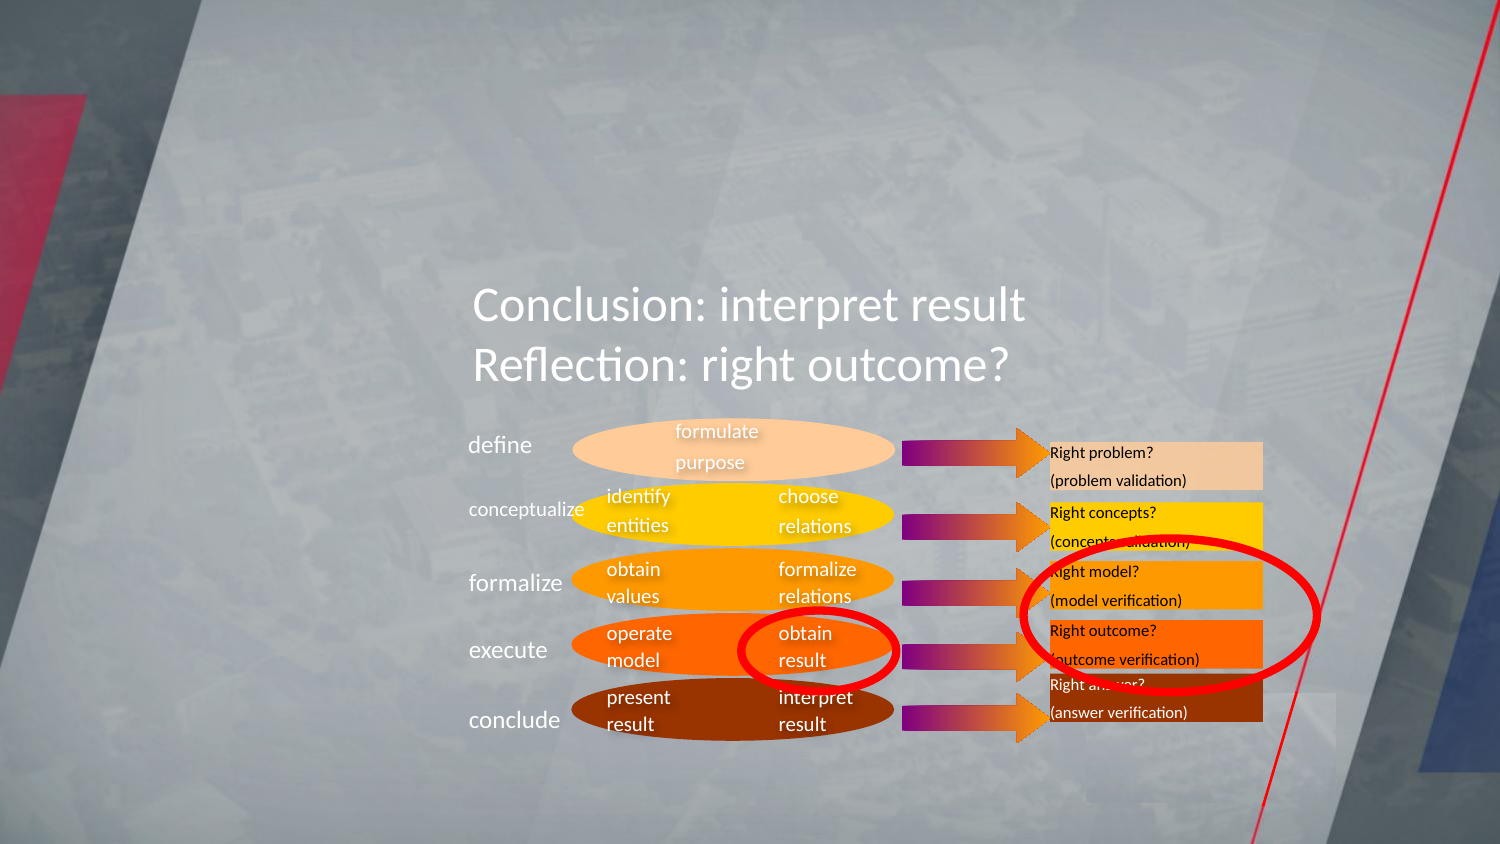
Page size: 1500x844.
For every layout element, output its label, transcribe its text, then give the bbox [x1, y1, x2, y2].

picture [0, 0, 1500, 844]
text_box [1268, 557, 1317, 673]
text_box Conclusion: interpret result Reflection: right outcome? [472, 271, 1247, 392]
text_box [1086, 691, 1336, 807]
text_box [901, 428, 1264, 744]
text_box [467, 418, 903, 741]
